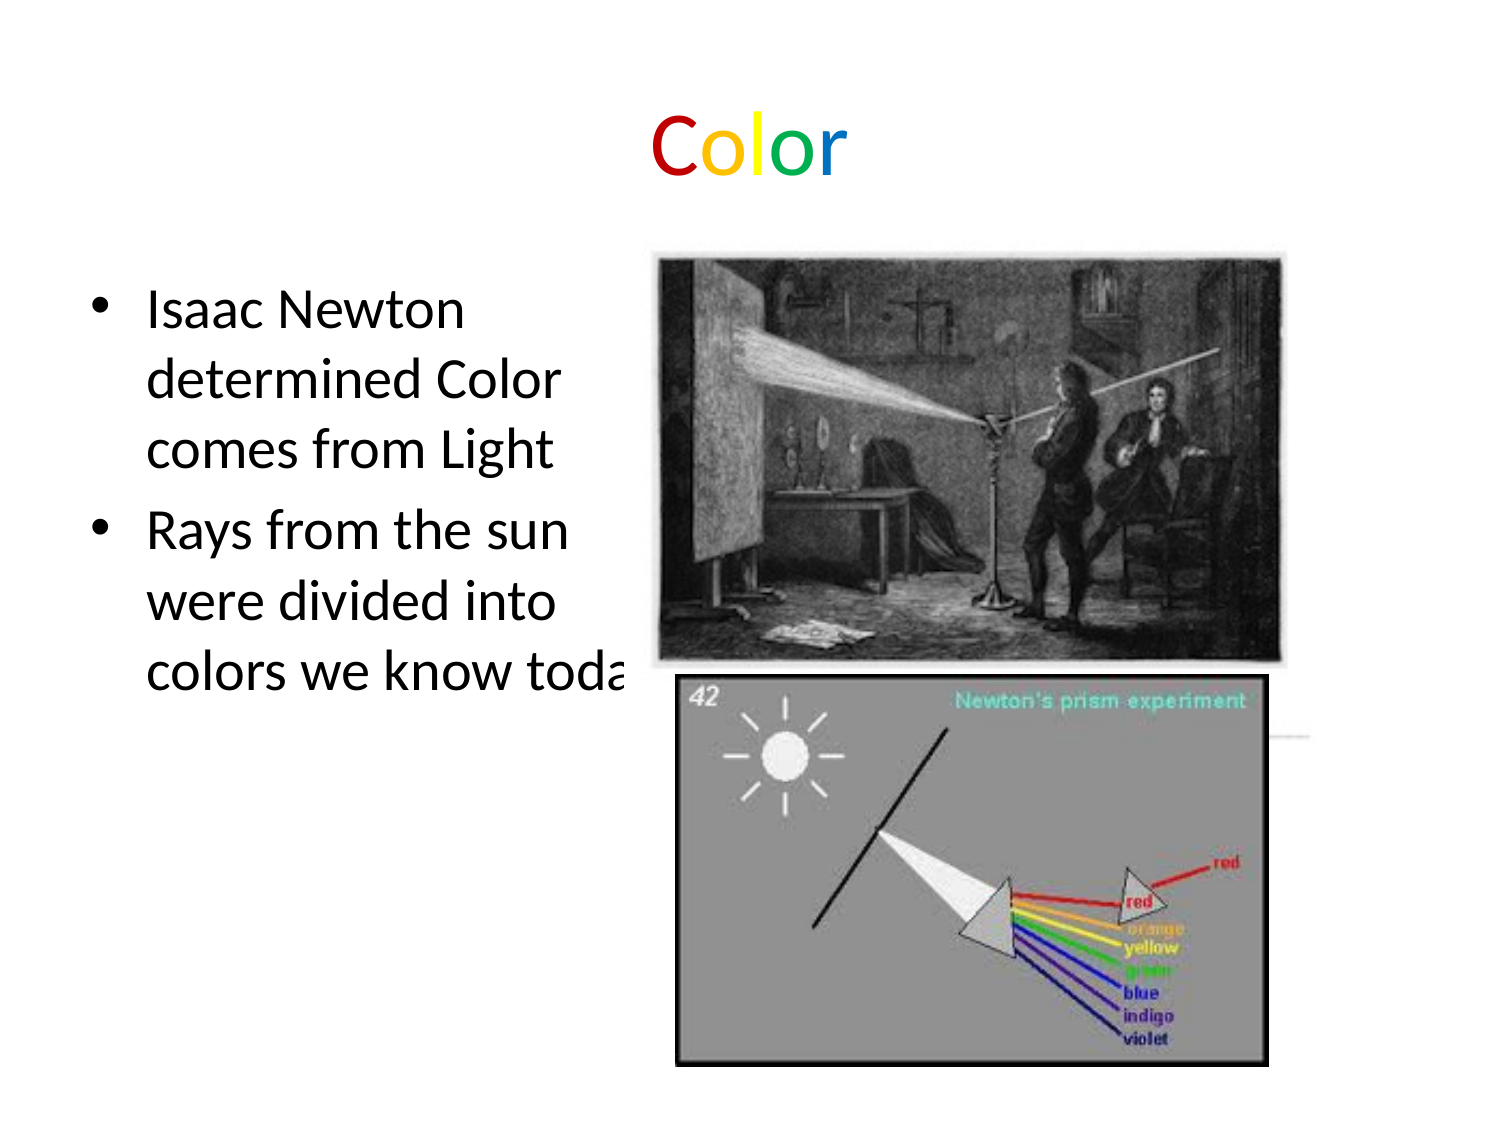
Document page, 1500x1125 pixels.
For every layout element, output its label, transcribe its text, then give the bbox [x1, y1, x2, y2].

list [624, 224, 1316, 744]
picture [674, 674, 1269, 1067]
title Color [75, 45, 1425, 233]
list Isaac Newton determined Color comes from Light Rays from the sun were divided into colors we know today [75, 262, 669, 1005]
